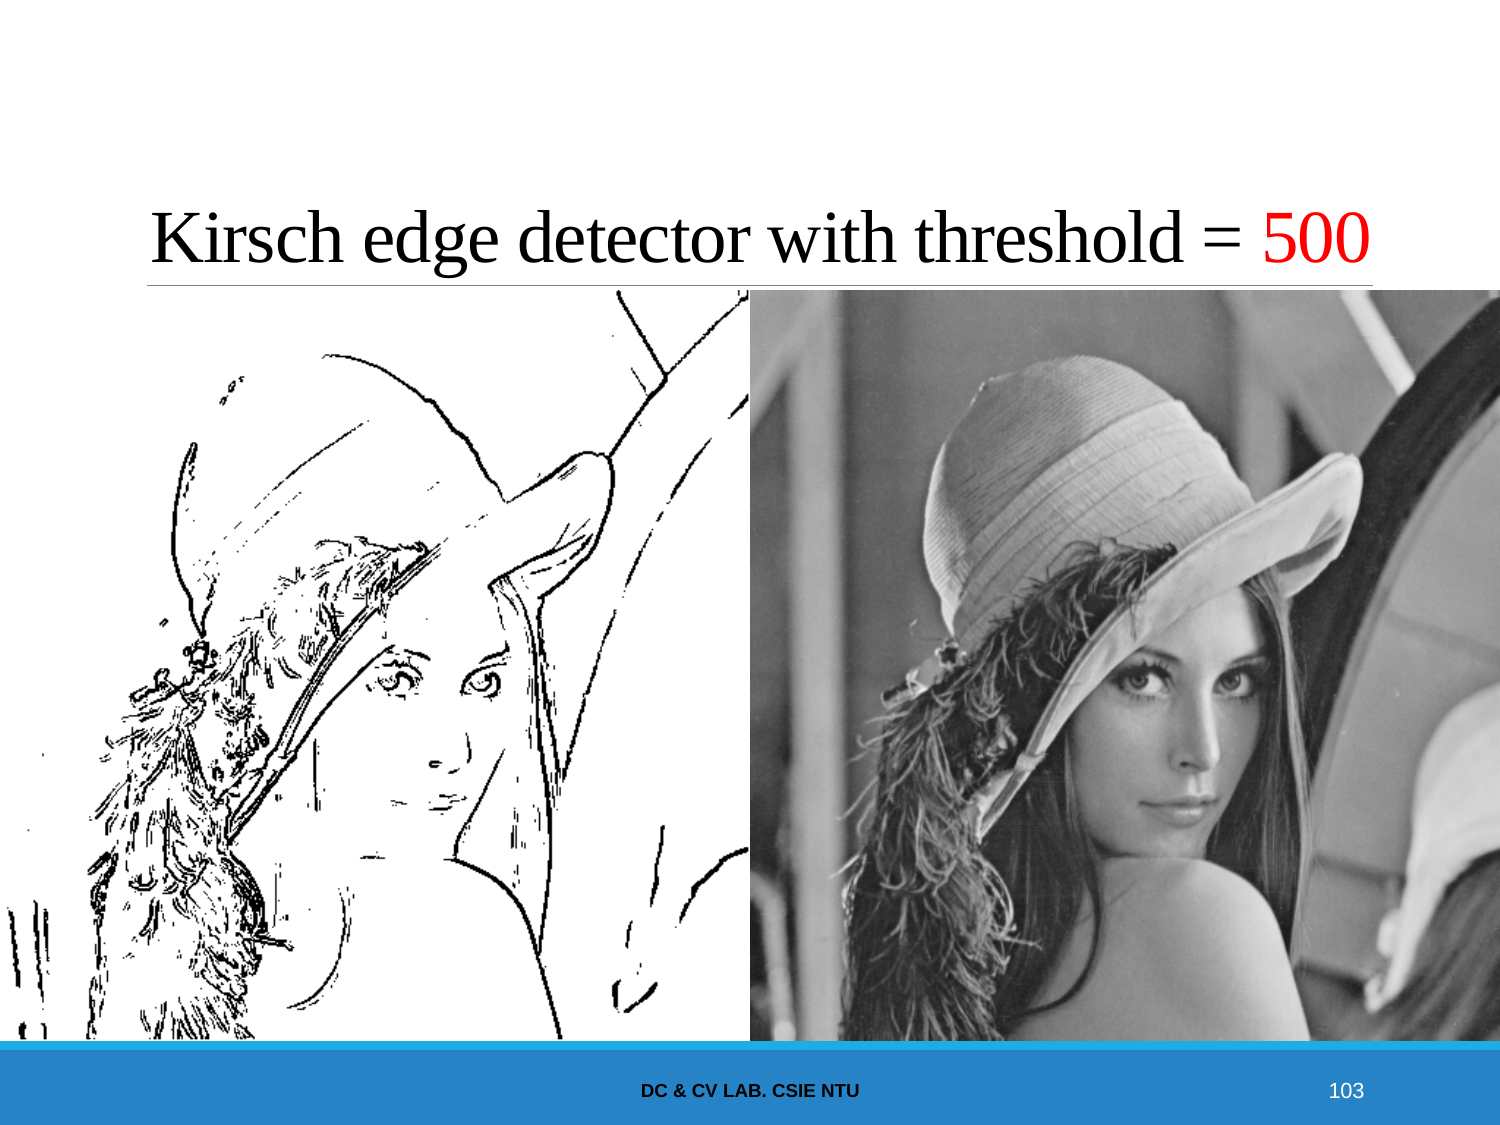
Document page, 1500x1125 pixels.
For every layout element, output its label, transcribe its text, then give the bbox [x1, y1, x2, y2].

picture [0, 290, 1500, 1042]
slide_number 103 [1218, 1059, 1380, 1120]
footer DC & CV Lab. CSIE NTU [453, 1059, 1047, 1120]
title Kirsch edge detector with threshold = 500 [135, 47, 1424, 285]
